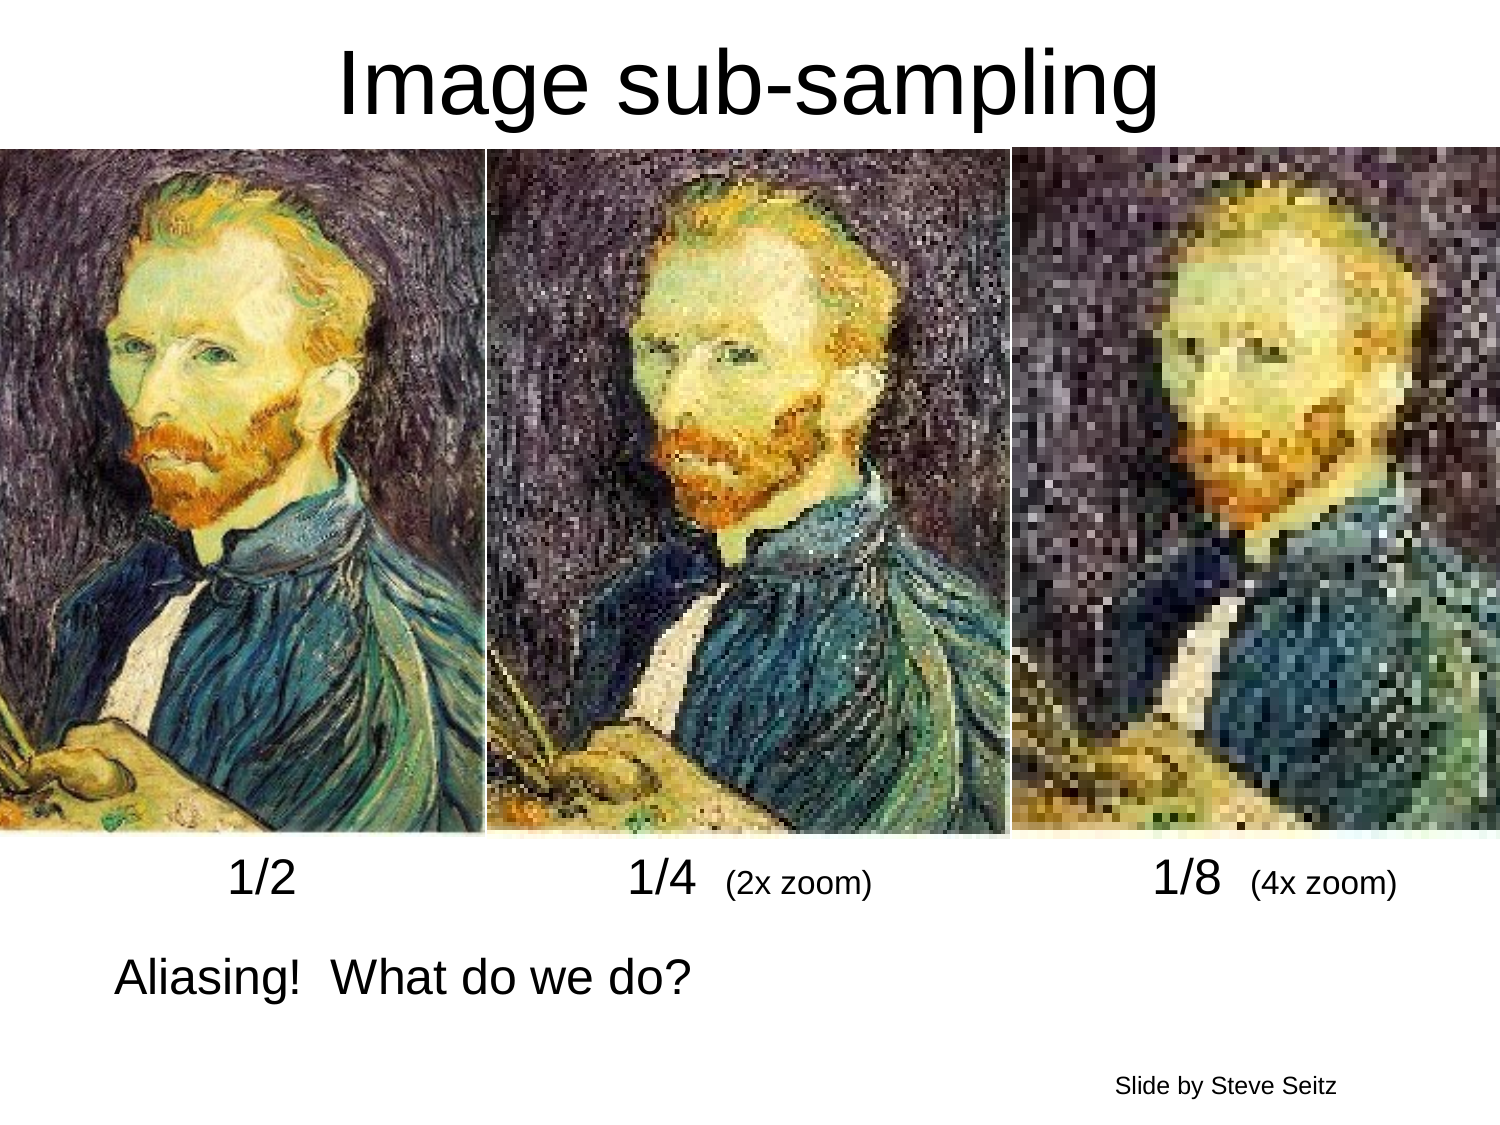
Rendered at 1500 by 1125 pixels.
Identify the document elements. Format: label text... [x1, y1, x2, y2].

text_box 1/4 (2x zoom) [612, 849, 888, 913]
picture [1012, 147, 1500, 840]
text_box Slide by Steve Seitz [1100, 1062, 1490, 1108]
text_box Aliasing! What do we do? [99, 937, 1463, 1013]
title Image sub-sampling [75, 0, 1425, 149]
text_box 1/2 [212, 846, 312, 913]
picture [487, 149, 1010, 840]
text_box 1/8 (4x zoom) [1137, 848, 1413, 913]
picture [0, 149, 485, 838]
